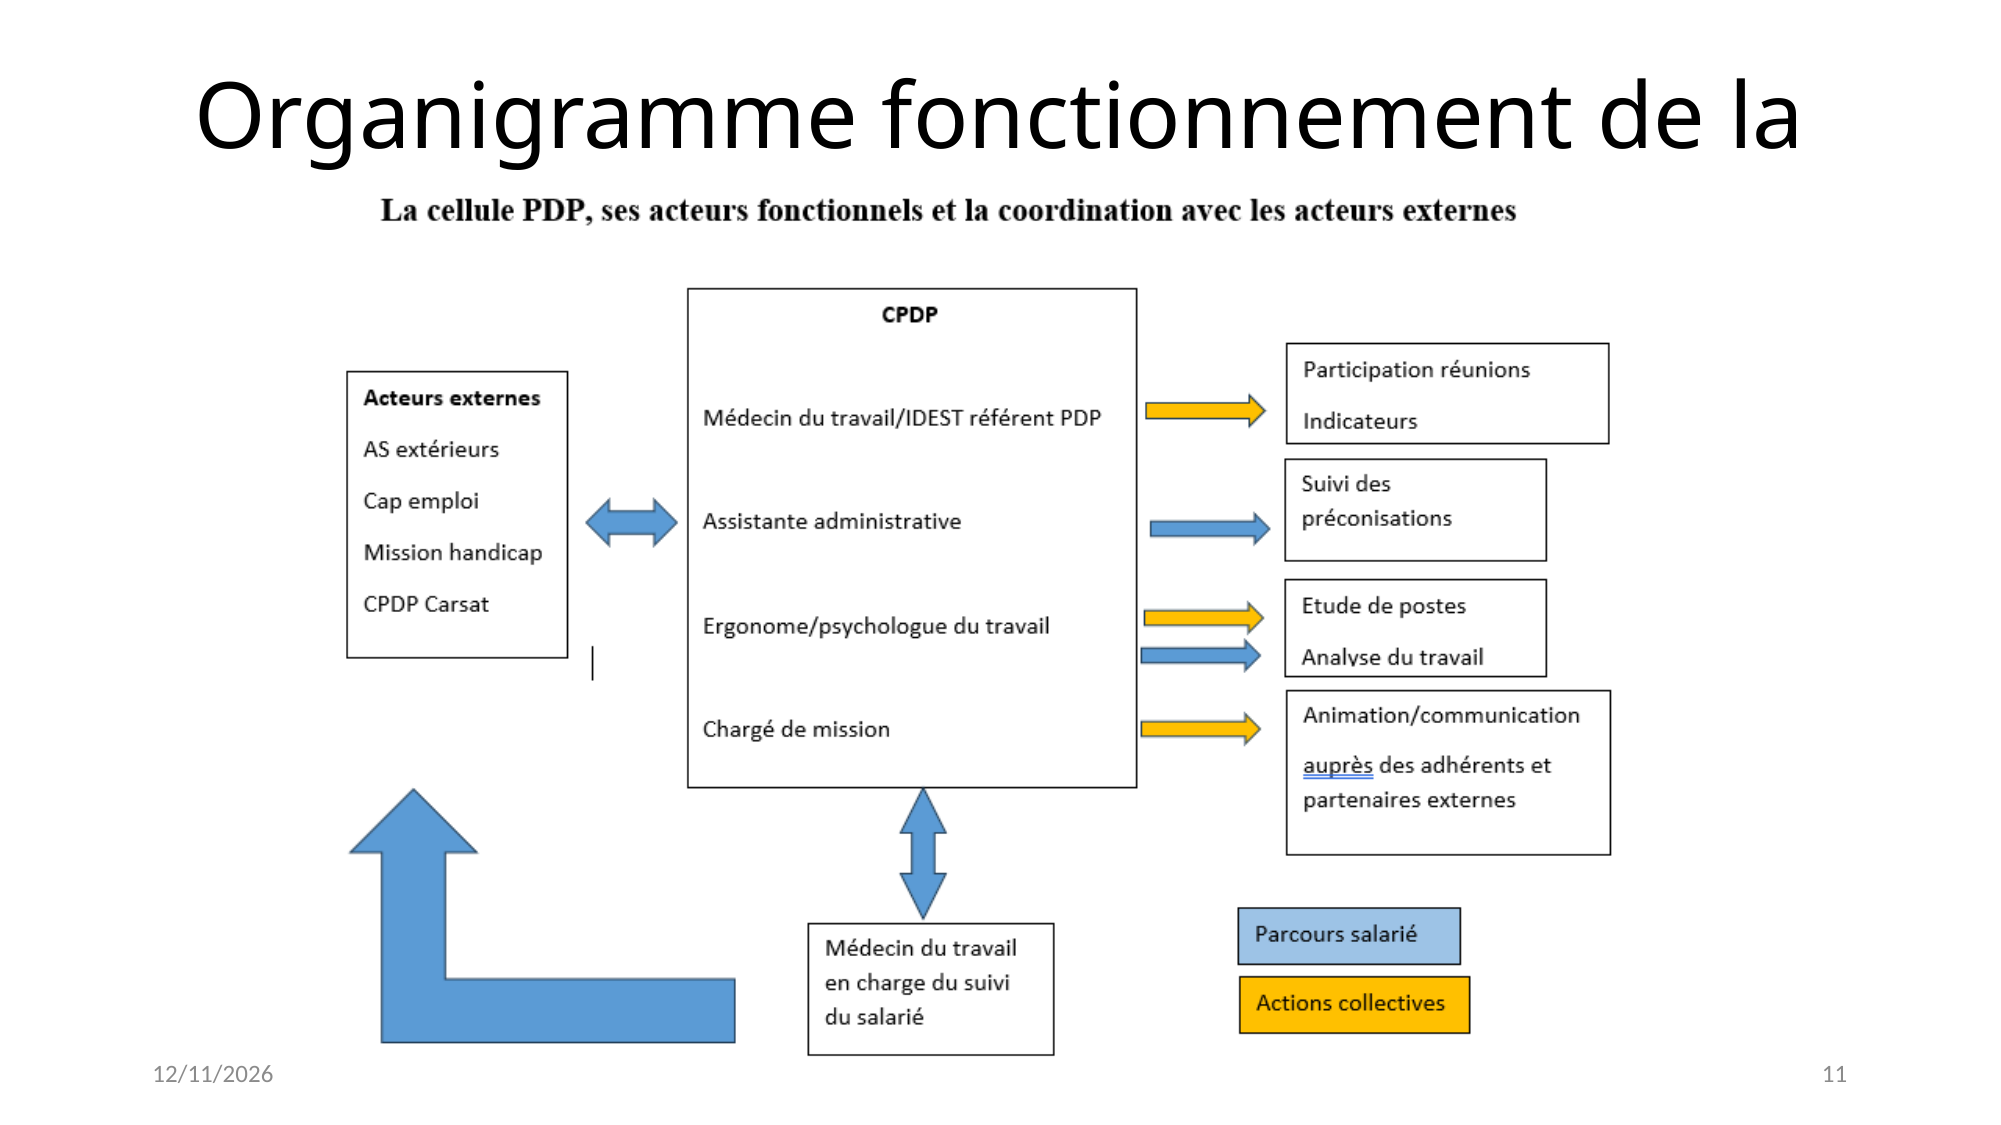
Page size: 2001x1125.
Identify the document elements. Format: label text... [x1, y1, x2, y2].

title Organigramme fonctionnement de la cellule PDP SSTIB [137, 59, 1863, 278]
slide_number 11 [1624, 1042, 1863, 1103]
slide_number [137, 1042, 319, 1103]
picture [319, 171, 1624, 1103]
